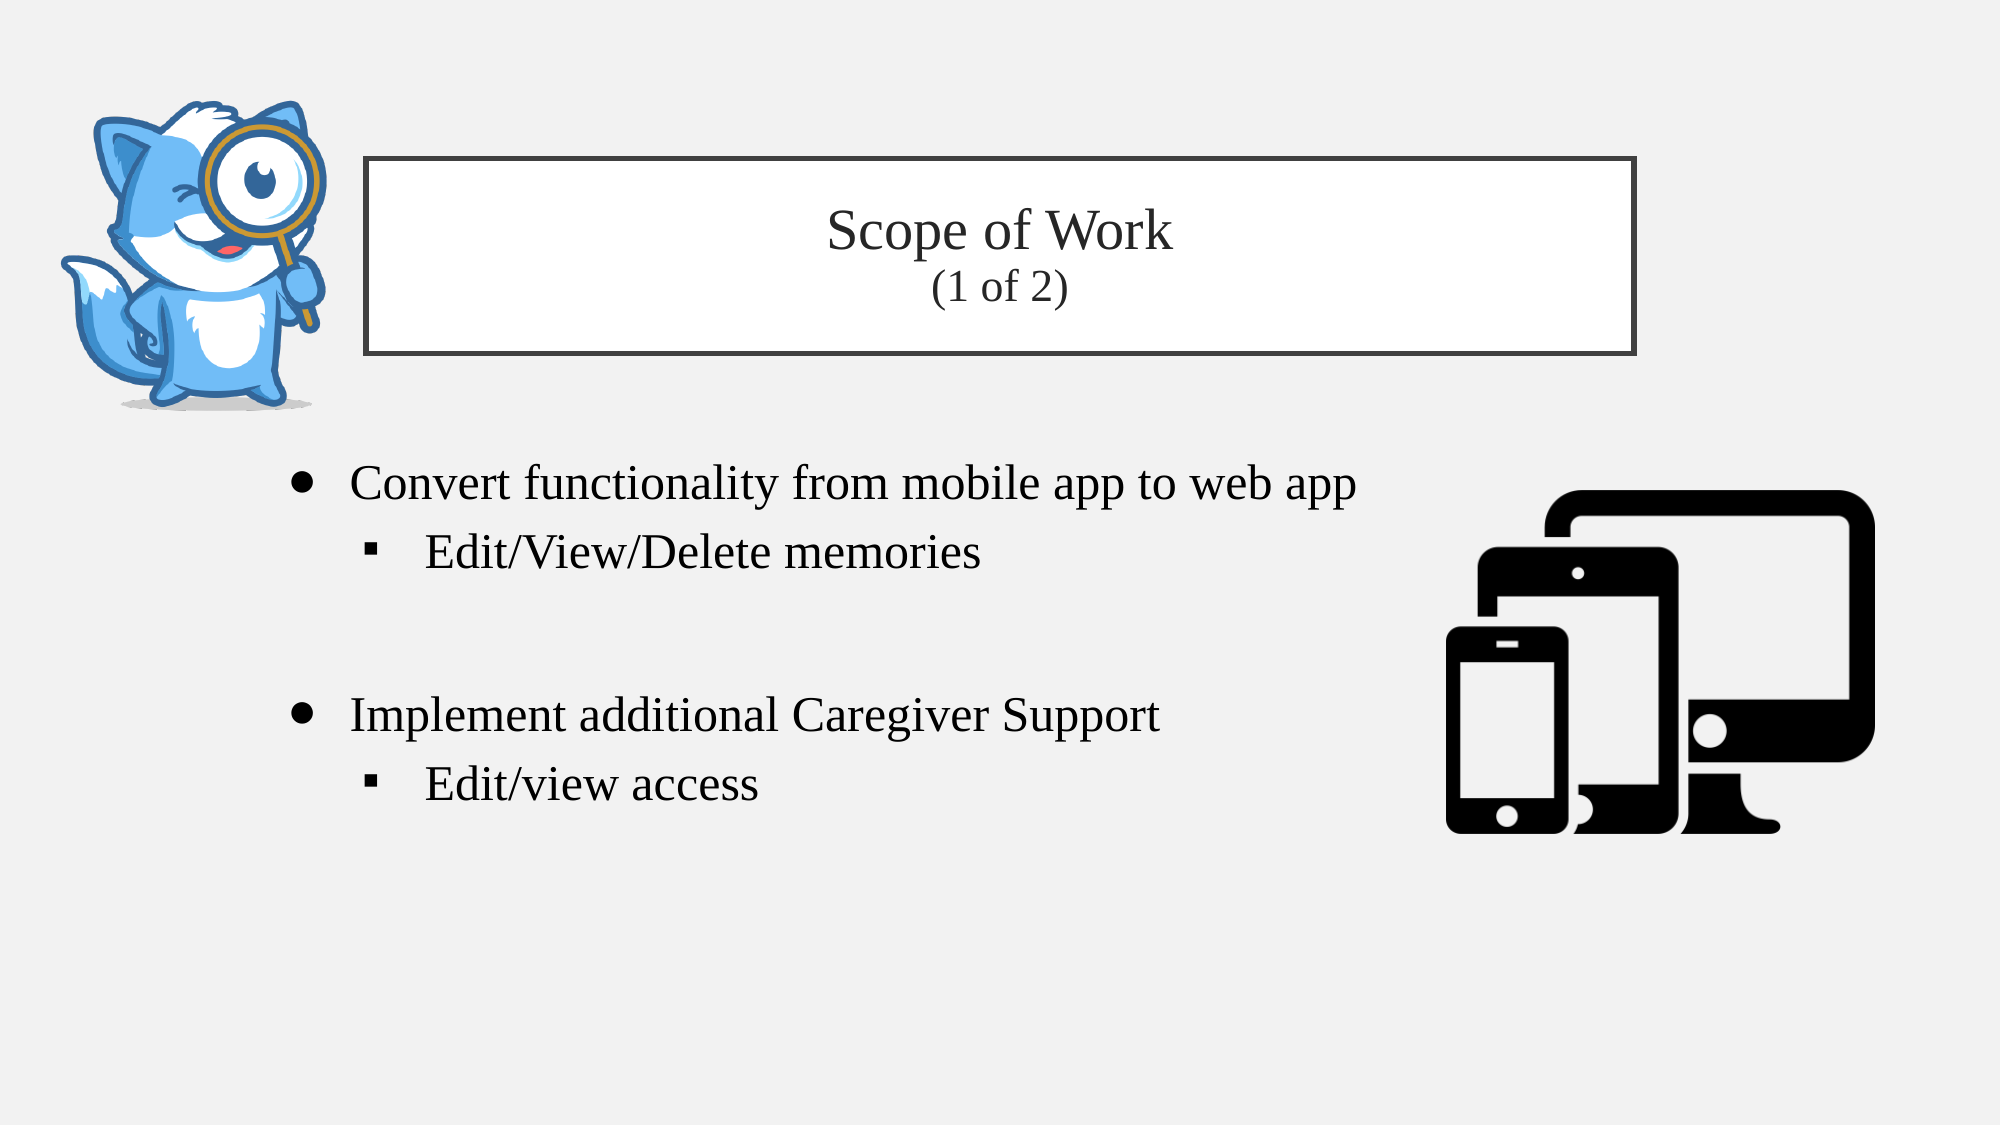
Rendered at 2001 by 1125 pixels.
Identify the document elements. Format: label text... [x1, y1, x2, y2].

picture [60, 100, 328, 412]
title Scope of Work (1 of 2) [363, 156, 1637, 356]
list Convert functionality from mobile app to web app Edit/View/Delete memories Implement additional Caregiver Support Edit/view access [259, 432, 1039, 942]
list [1039, 432, 1787, 990]
picture [1445, 489, 1876, 834]
